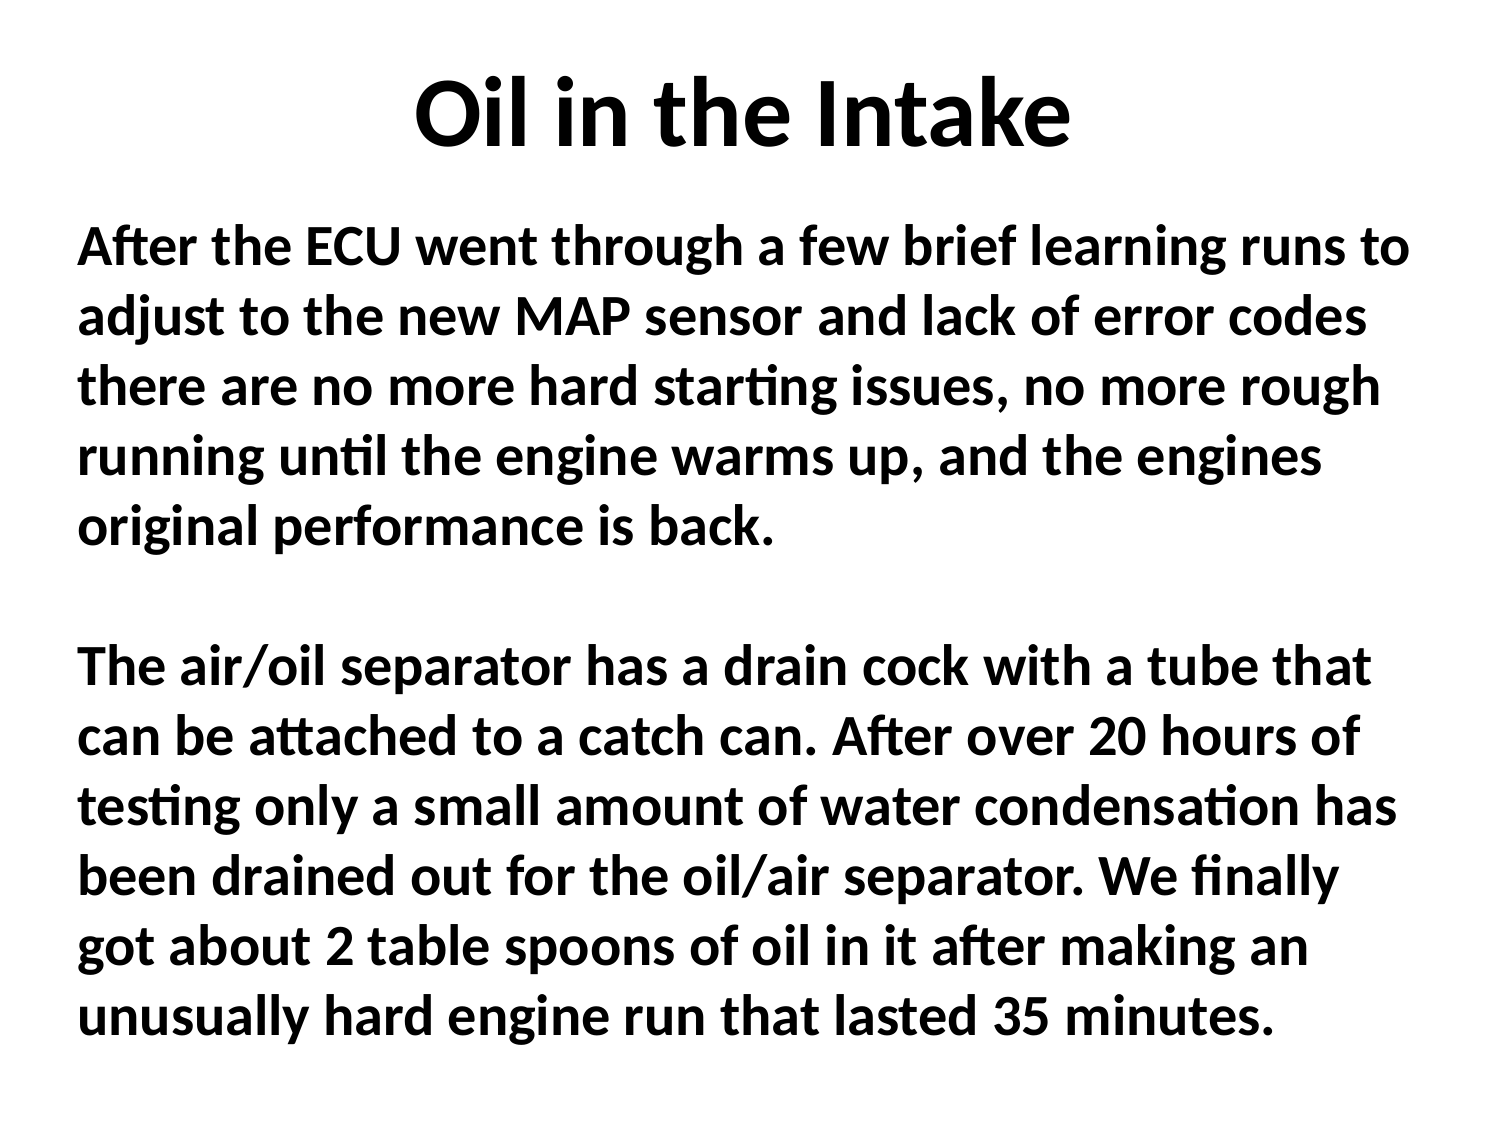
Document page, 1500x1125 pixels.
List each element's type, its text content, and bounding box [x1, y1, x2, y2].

text_box After the ECU went through a few brief learning runs to adjust to the new MAP sensor and lack of error codes there are no more hard starting issues, no more rough running until the engine warms up, and the engines original performance is back. The air/oil separator has a drain cock with a tube that can be attached to a catch can. After over 20 hours of testing only a small amount of water condensation has been drained out for the oil/air separator. We finally got about 2 table spoons of oil in it after making an unusually hard engine run that lasted 35 minutes. [62, 200, 1438, 1050]
text_box Oil in the Intake [387, 38, 1100, 174]
